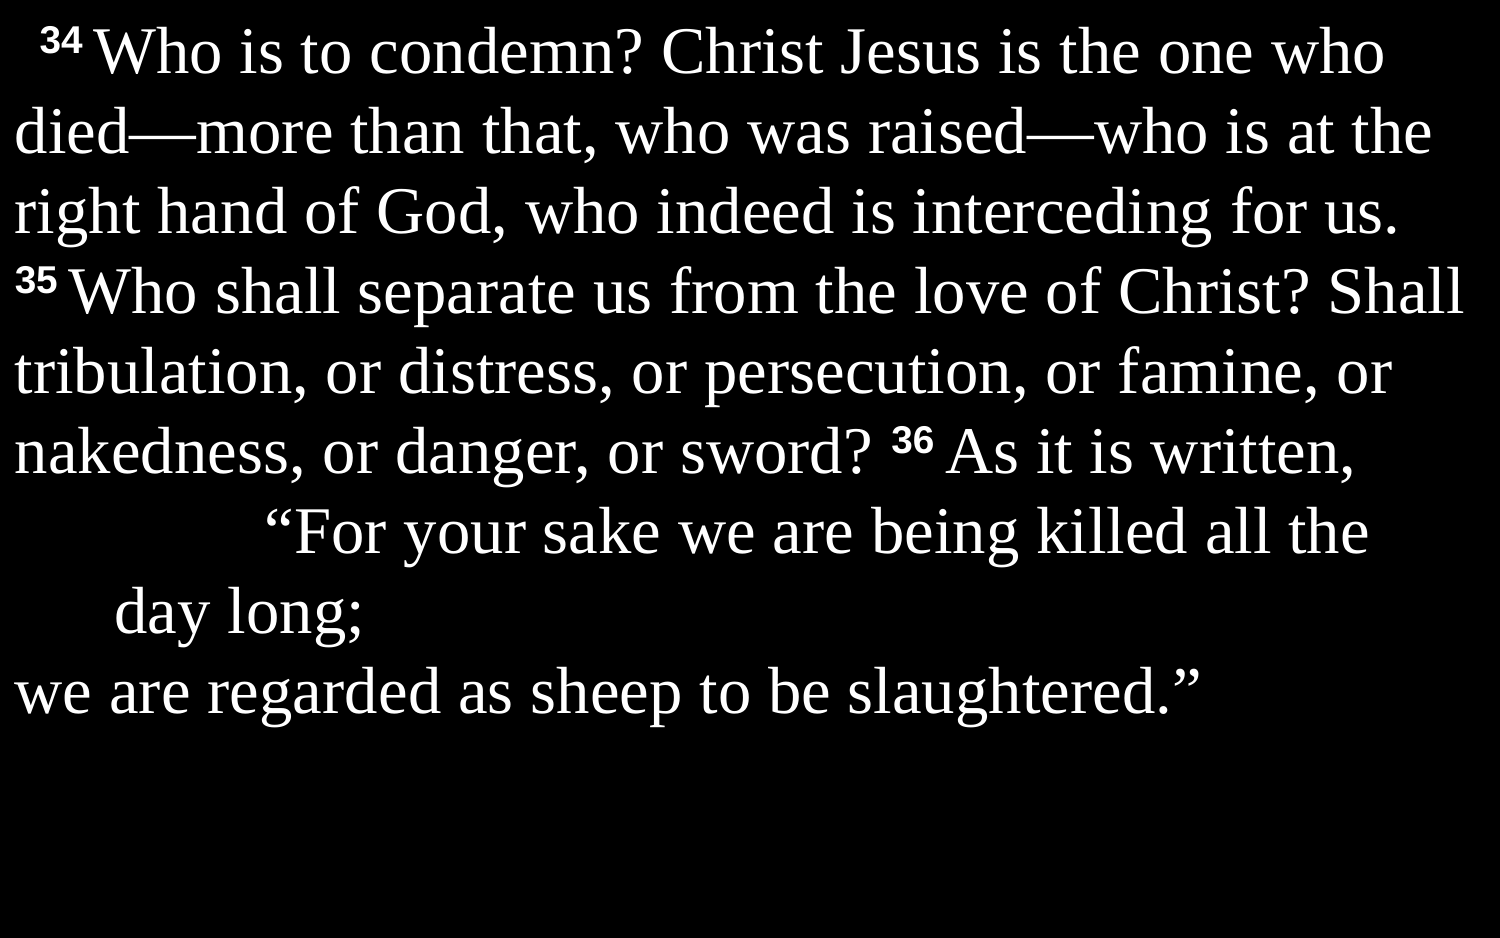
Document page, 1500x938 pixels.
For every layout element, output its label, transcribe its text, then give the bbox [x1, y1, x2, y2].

text_box 34 Who is to condemn? Christ Jesus is the one who died—more than that, who was raised—who is at the right hand of God, who indeed is interceding for us. 35 Who shall separate us from the love of Christ? Shall tribulation, or distress, or persecution, or famine, or nakedness, or danger, or sword? 36 As it is written, “For your sake we are being killed all the day long; we are regarded as sheep to be slaughtered.” [0, 0, 1500, 735]
